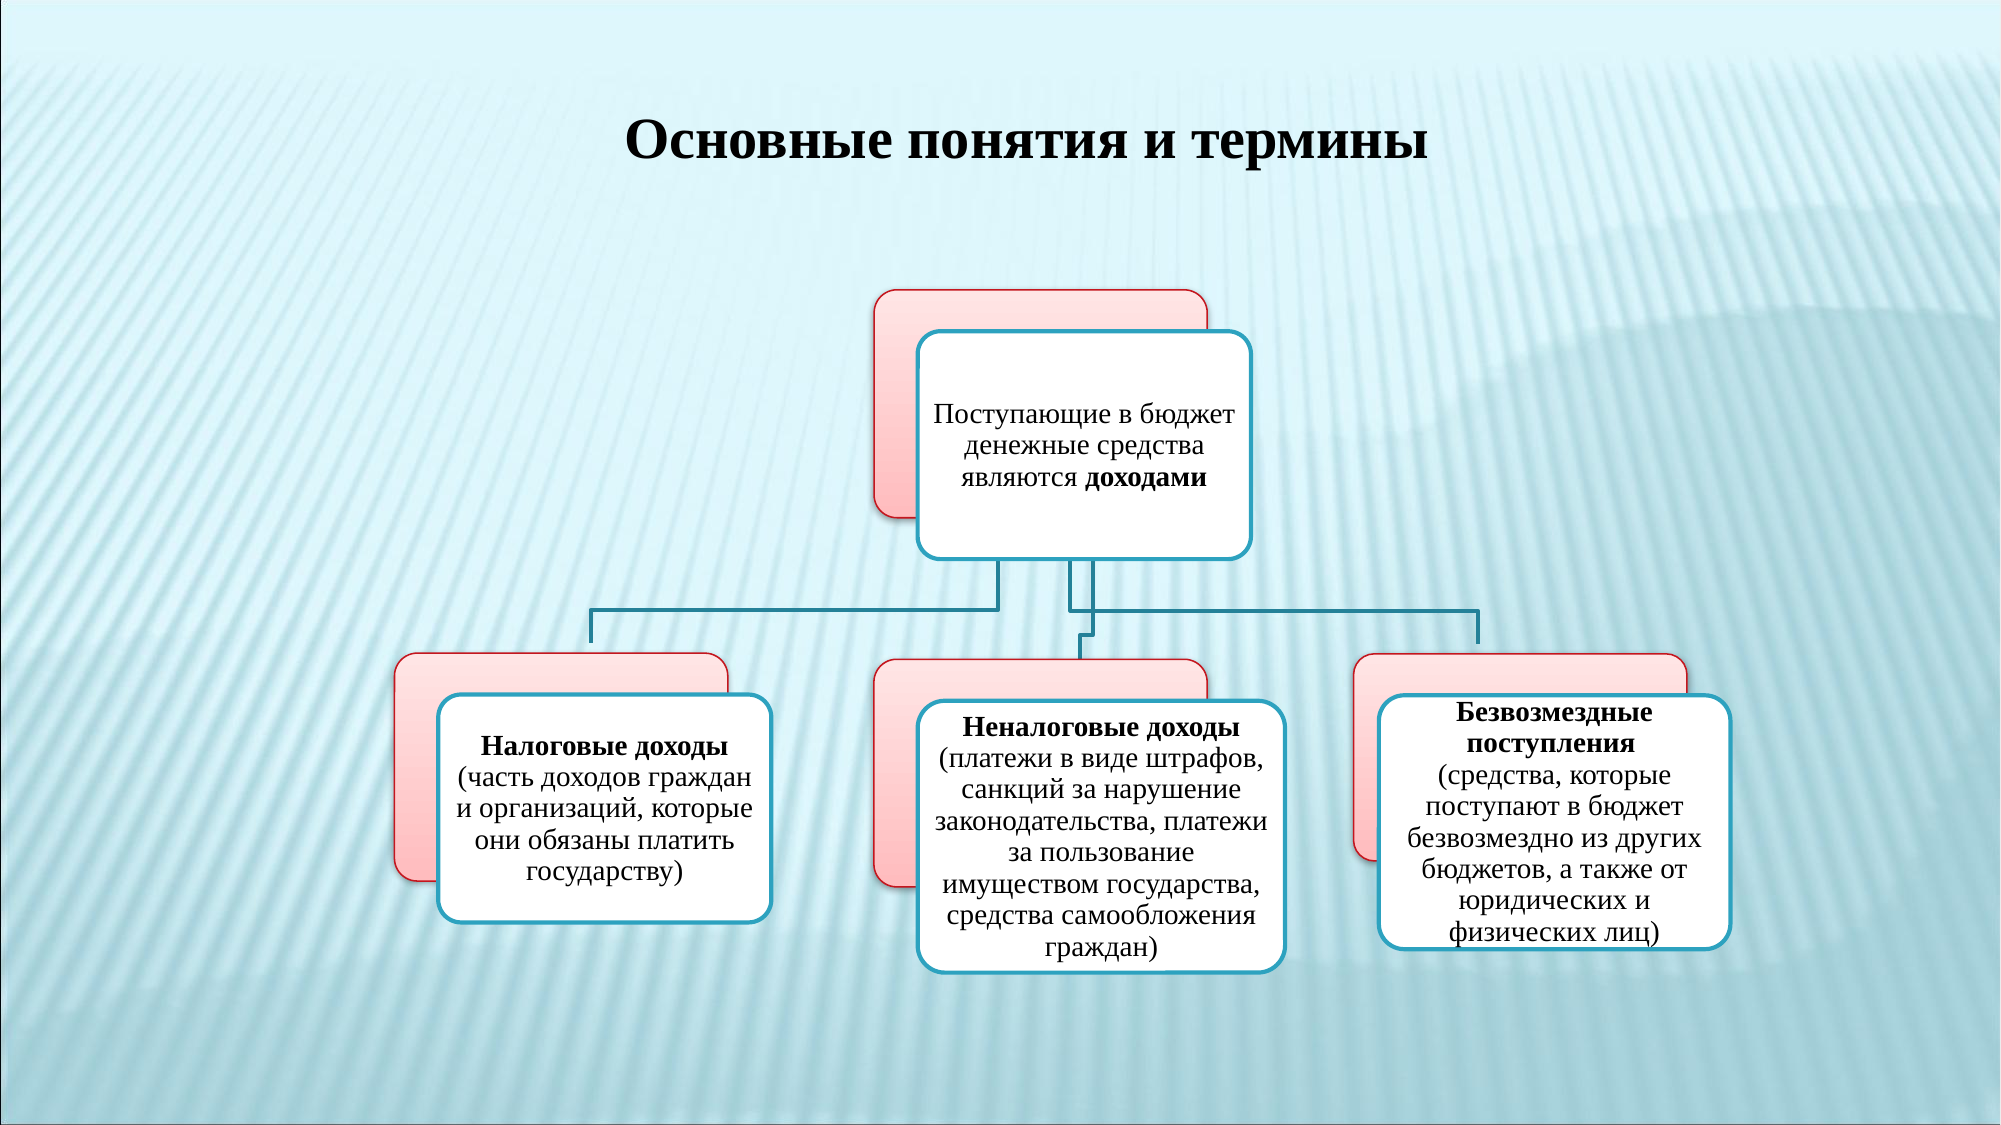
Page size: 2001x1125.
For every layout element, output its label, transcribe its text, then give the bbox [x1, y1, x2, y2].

text_box [1095, 562, 1480, 644]
text_box [1352, 653, 1688, 862]
text_box [873, 658, 1208, 888]
text_box [915, 329, 1254, 562]
text_box [1376, 693, 1733, 952]
text_box Основные понятия и термины [355, 81, 1698, 188]
text_box [589, 557, 1000, 644]
text_box [873, 289, 1208, 519]
text_box [436, 692, 774, 925]
text_box Поступающие в бюджет денежные средства являются доходами [923, 338, 1245, 553]
text_box Безвозмездные поступления (средства, которые поступают в бюджет безвозмездно из других бюджетов, а также от юридических и физических лиц) [1384, 702, 1725, 942]
text_box [1068, 562, 1091, 613]
text_box [393, 652, 729, 882]
text_box [1078, 562, 1095, 657]
text_box [915, 698, 1288, 975]
text_box Неналоговые доходы (платежи в виде штрафов, санкций за нарушение законодательства, платежи за пользование имуществом государства, средства самообложения граждан) [924, 708, 1279, 965]
picture [0, 0, 2001, 1125]
text_box Налоговые доходы (часть доходов граждан и организаций, которые они обязаны платить государству) [444, 701, 766, 916]
